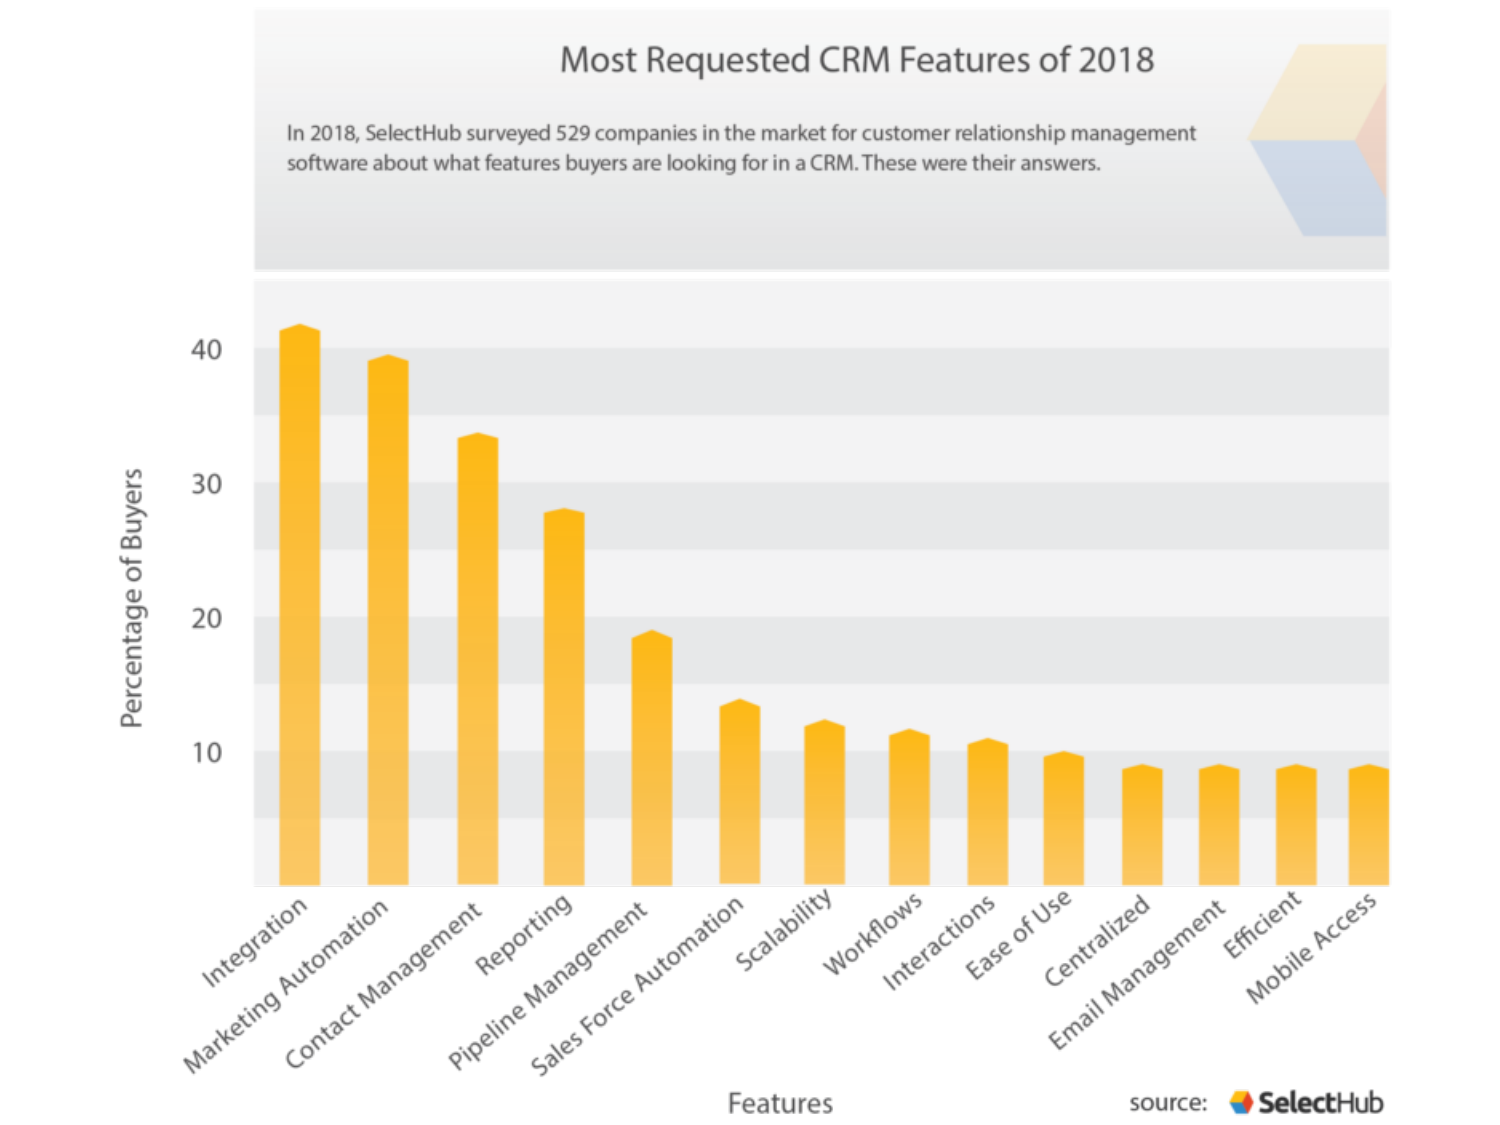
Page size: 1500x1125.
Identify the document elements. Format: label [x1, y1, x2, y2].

picture [88, 1, 1412, 1125]
